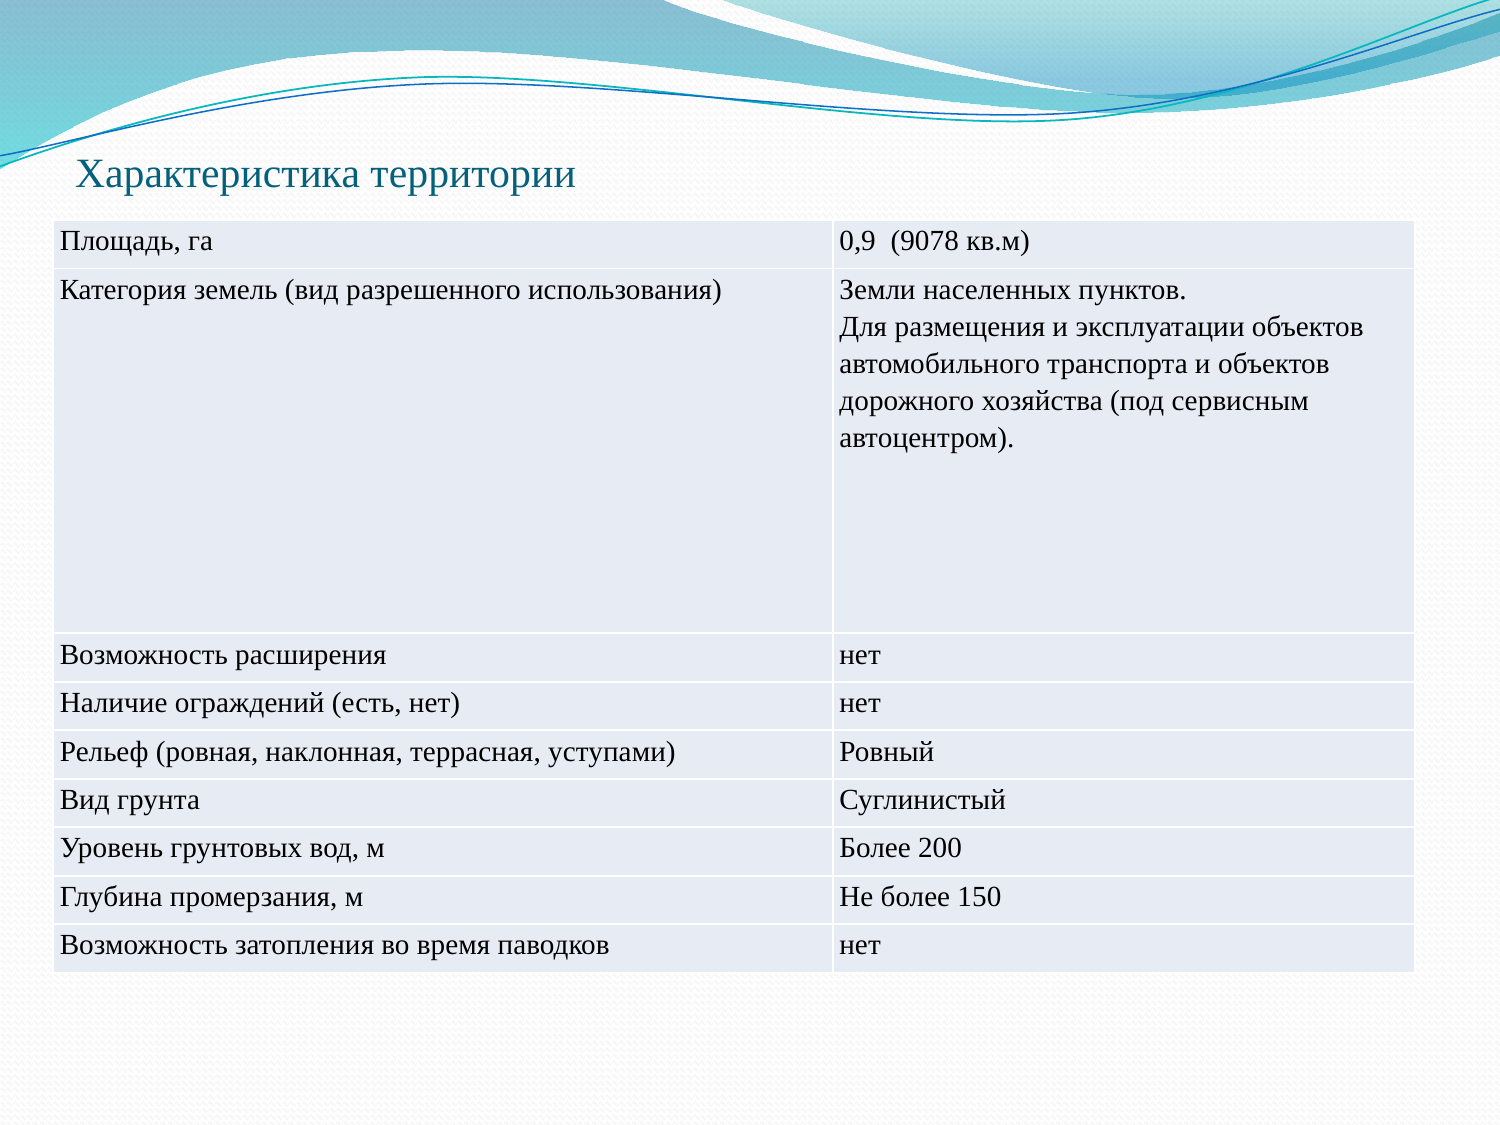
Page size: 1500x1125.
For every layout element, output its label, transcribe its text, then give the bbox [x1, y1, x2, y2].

table_cell Возможность затопления во время паводков [54, 925, 832, 972]
table_cell Вид грунта [54, 780, 832, 826]
table_cell Ровный [834, 731, 1414, 778]
table_cell Уровень грунтовых вод, м [54, 828, 832, 875]
table_cell Категория земель (вид разрешенного использования) [54, 269, 832, 632]
table_cell нет [834, 683, 1414, 729]
table_cell Суглинистый [834, 780, 1414, 826]
table_cell Земли населенных пунктов. Для размещения и эксплуатации объектов автомобильного транспорта и объектов дорожного хозяйства (под сервисным автоцентром). [834, 269, 1414, 632]
table_cell нет [834, 634, 1414, 681]
title Характеристика территории [75, 115, 1425, 197]
table_cell нет [834, 925, 1414, 972]
table_cell Рельеф (ровная, наклонная, террасная, уступами) [54, 731, 832, 778]
table_cell Наличие ограждений (есть, нет) [54, 683, 832, 729]
table_cell Более 200 [834, 828, 1414, 875]
table_cell Глубина промерзания, м [54, 877, 832, 923]
table_cell Возможность расширения [54, 634, 832, 681]
table_cell Не более 150 [834, 877, 1414, 923]
table_header 0,9 (9078 кв.м) [834, 221, 1414, 268]
table_header Площадь, га [54, 221, 832, 268]
